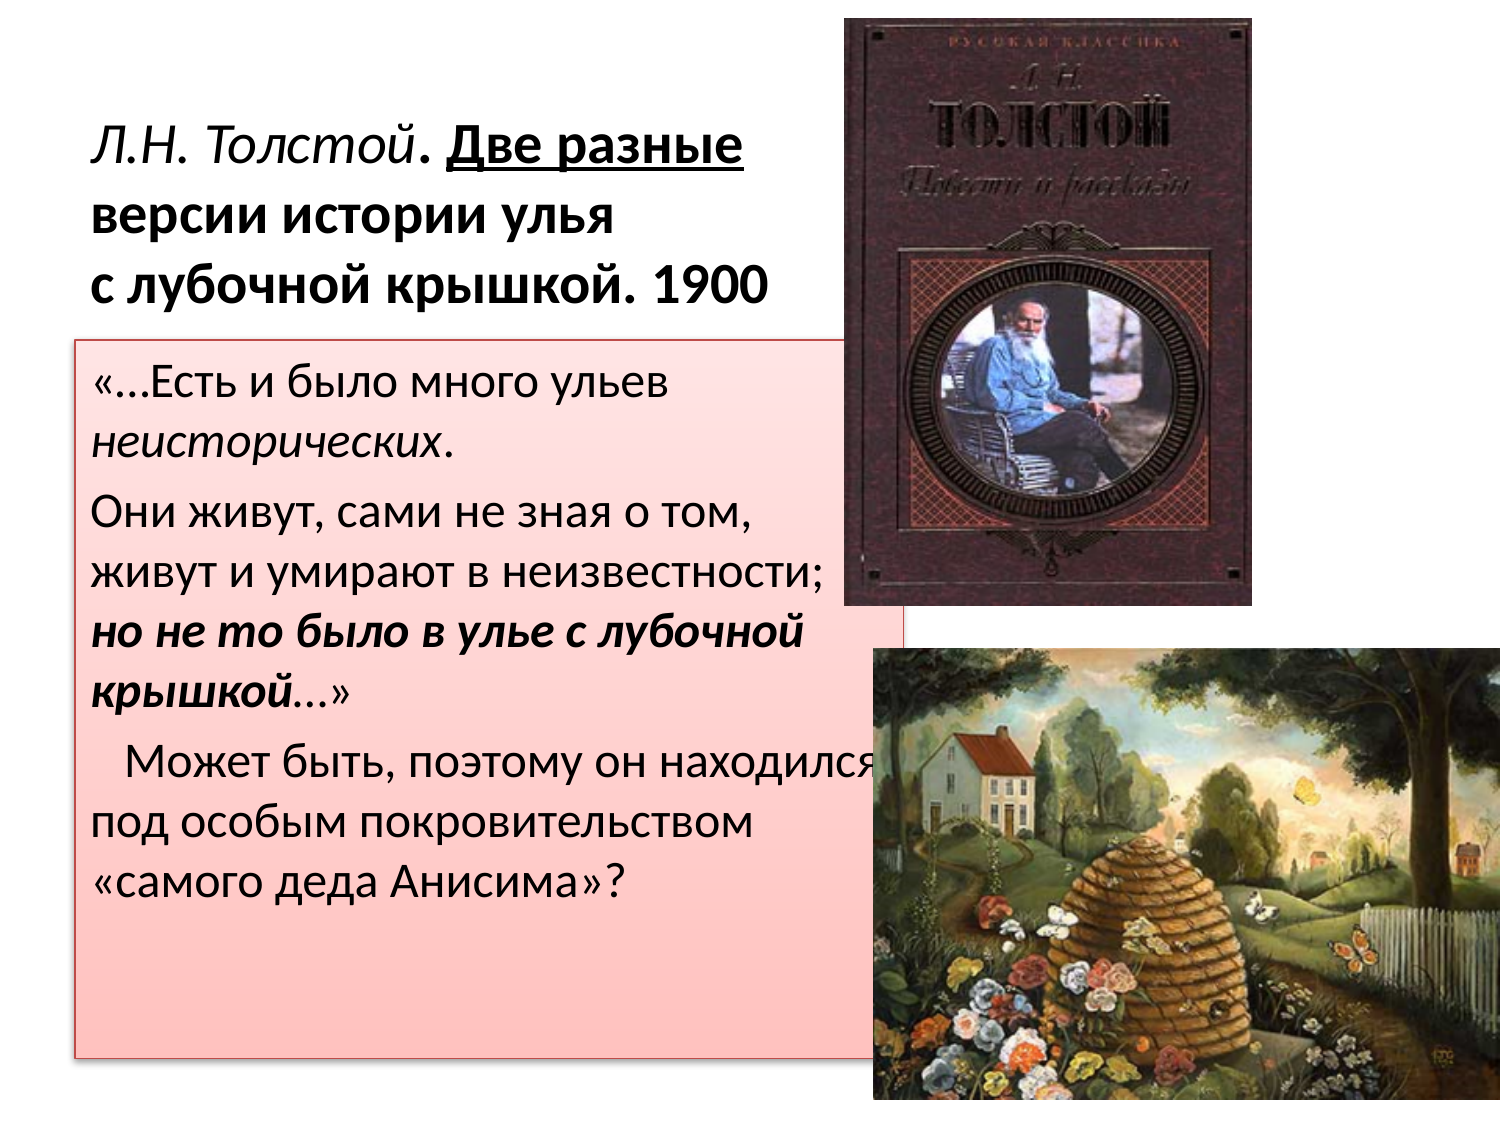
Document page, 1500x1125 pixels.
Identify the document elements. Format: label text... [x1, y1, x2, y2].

list «…Есть и было много ульев неисторических. Они живут, сами не зная о том, живут и умирают в неизвестности; но не то было в улье с лубочной крышкой…» Может быть, поэтому он находился под особым покровительством «самого деда Анисима»? [74, 339, 904, 1059]
picture [872, 648, 1500, 1100]
title Л.Н. Толстой. Две разные версии истории улья с лубочной крышкой. 1900 [75, 39, 839, 323]
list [844, 18, 1252, 607]
